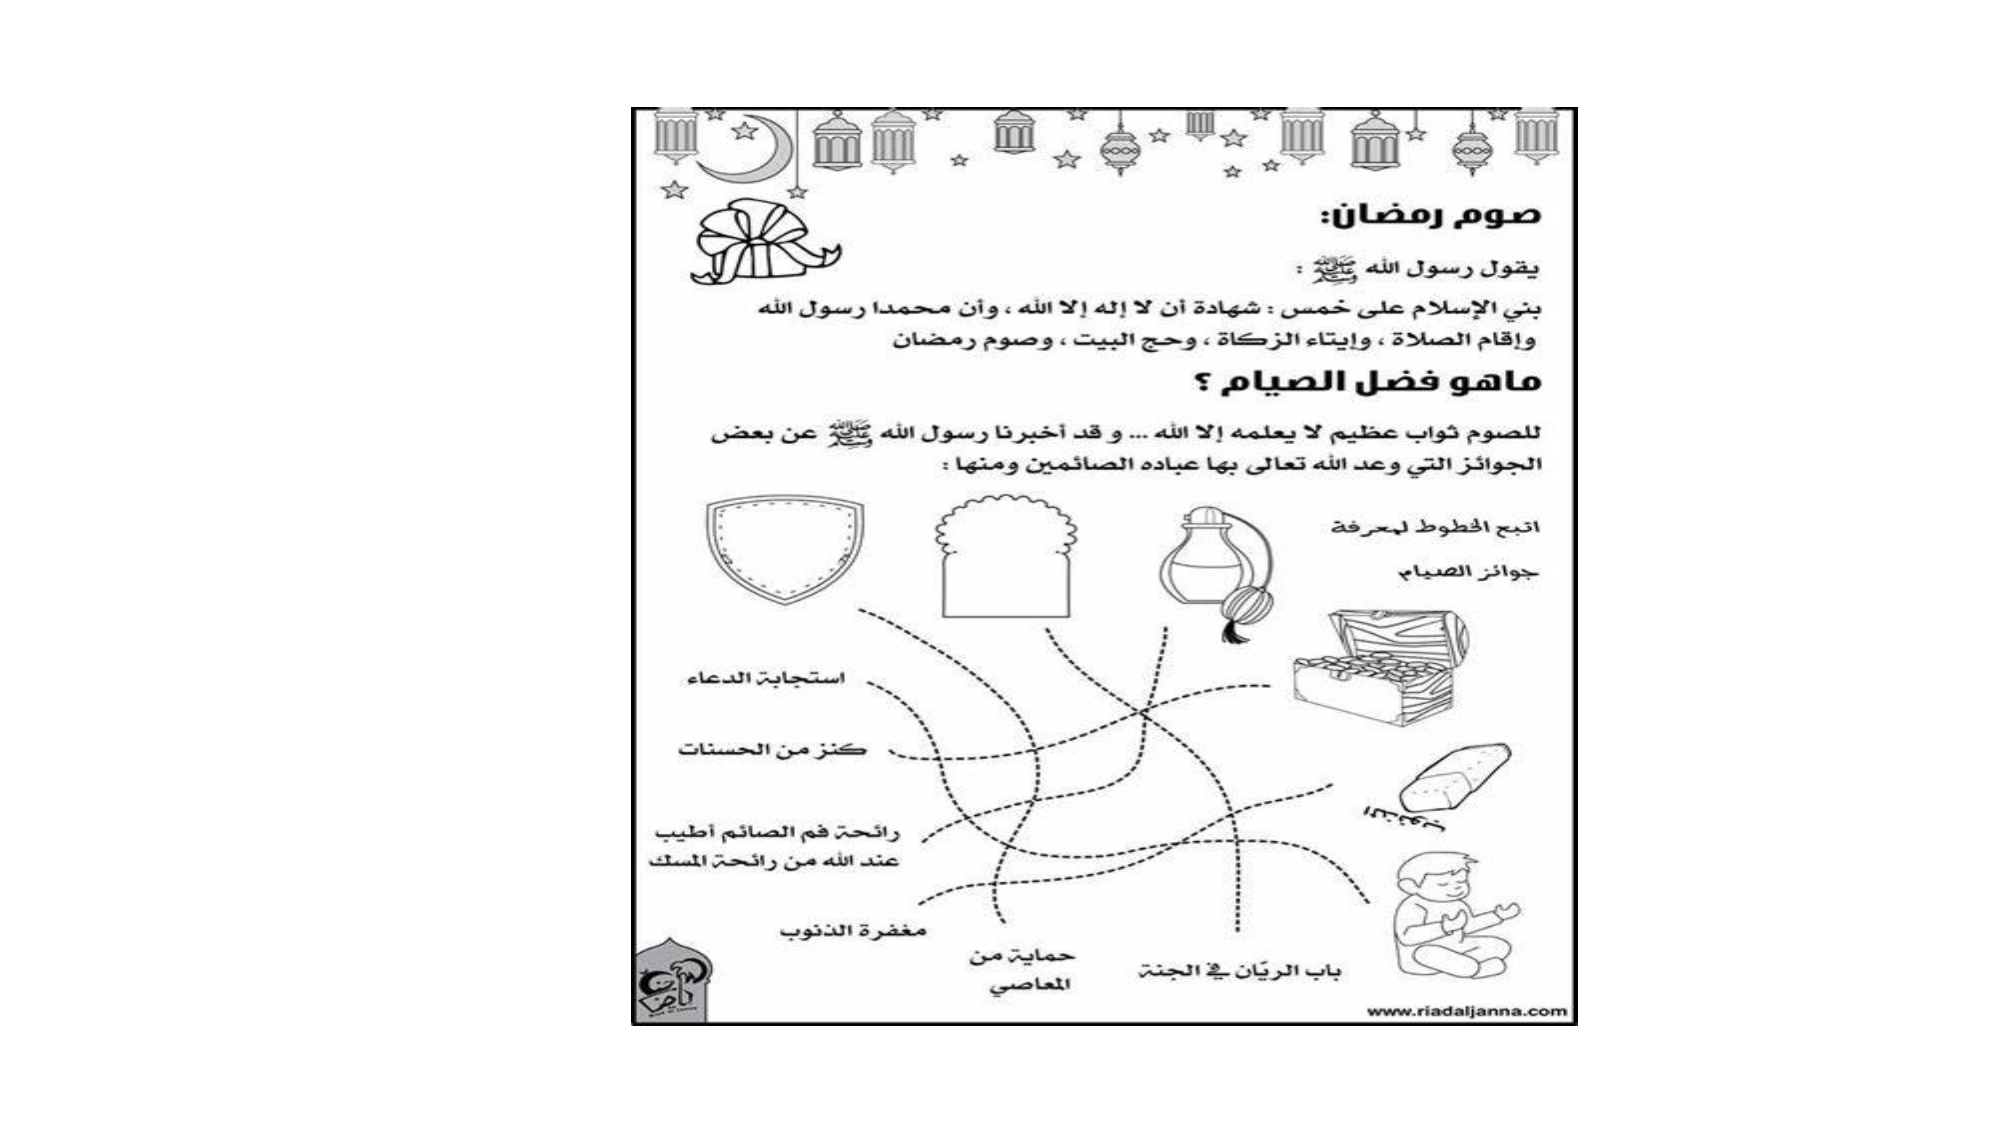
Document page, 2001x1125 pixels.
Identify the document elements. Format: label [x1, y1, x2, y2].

picture [630, 107, 1578, 1026]
